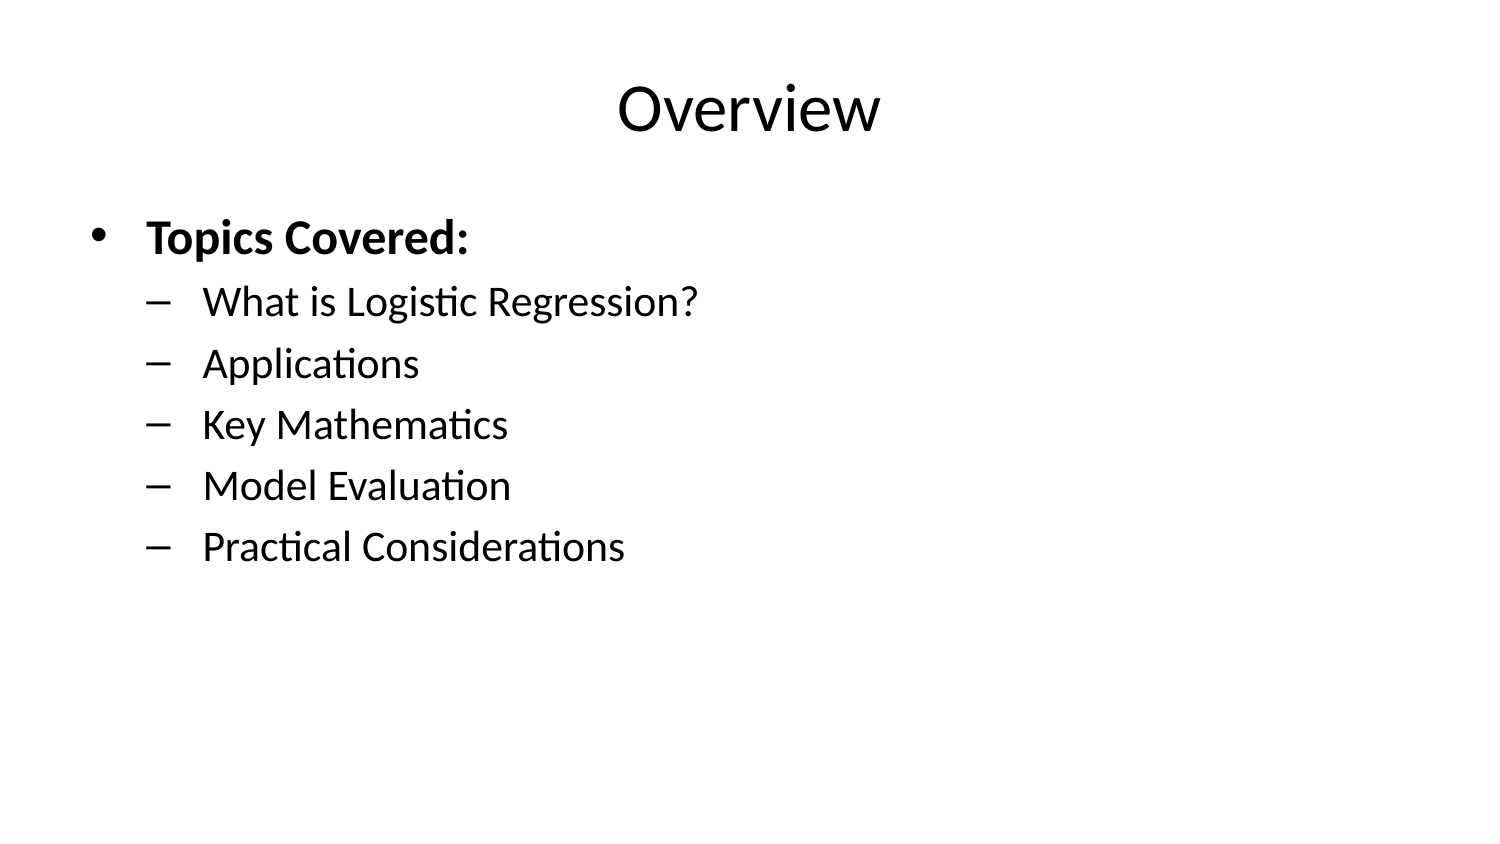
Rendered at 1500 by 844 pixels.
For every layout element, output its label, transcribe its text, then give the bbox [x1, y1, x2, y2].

title Overview [75, 33, 1425, 175]
list Topics Covered: What is Logistic Regression? Applications Key Mathematics Model Evaluation Practical Considerations [75, 196, 1425, 754]
